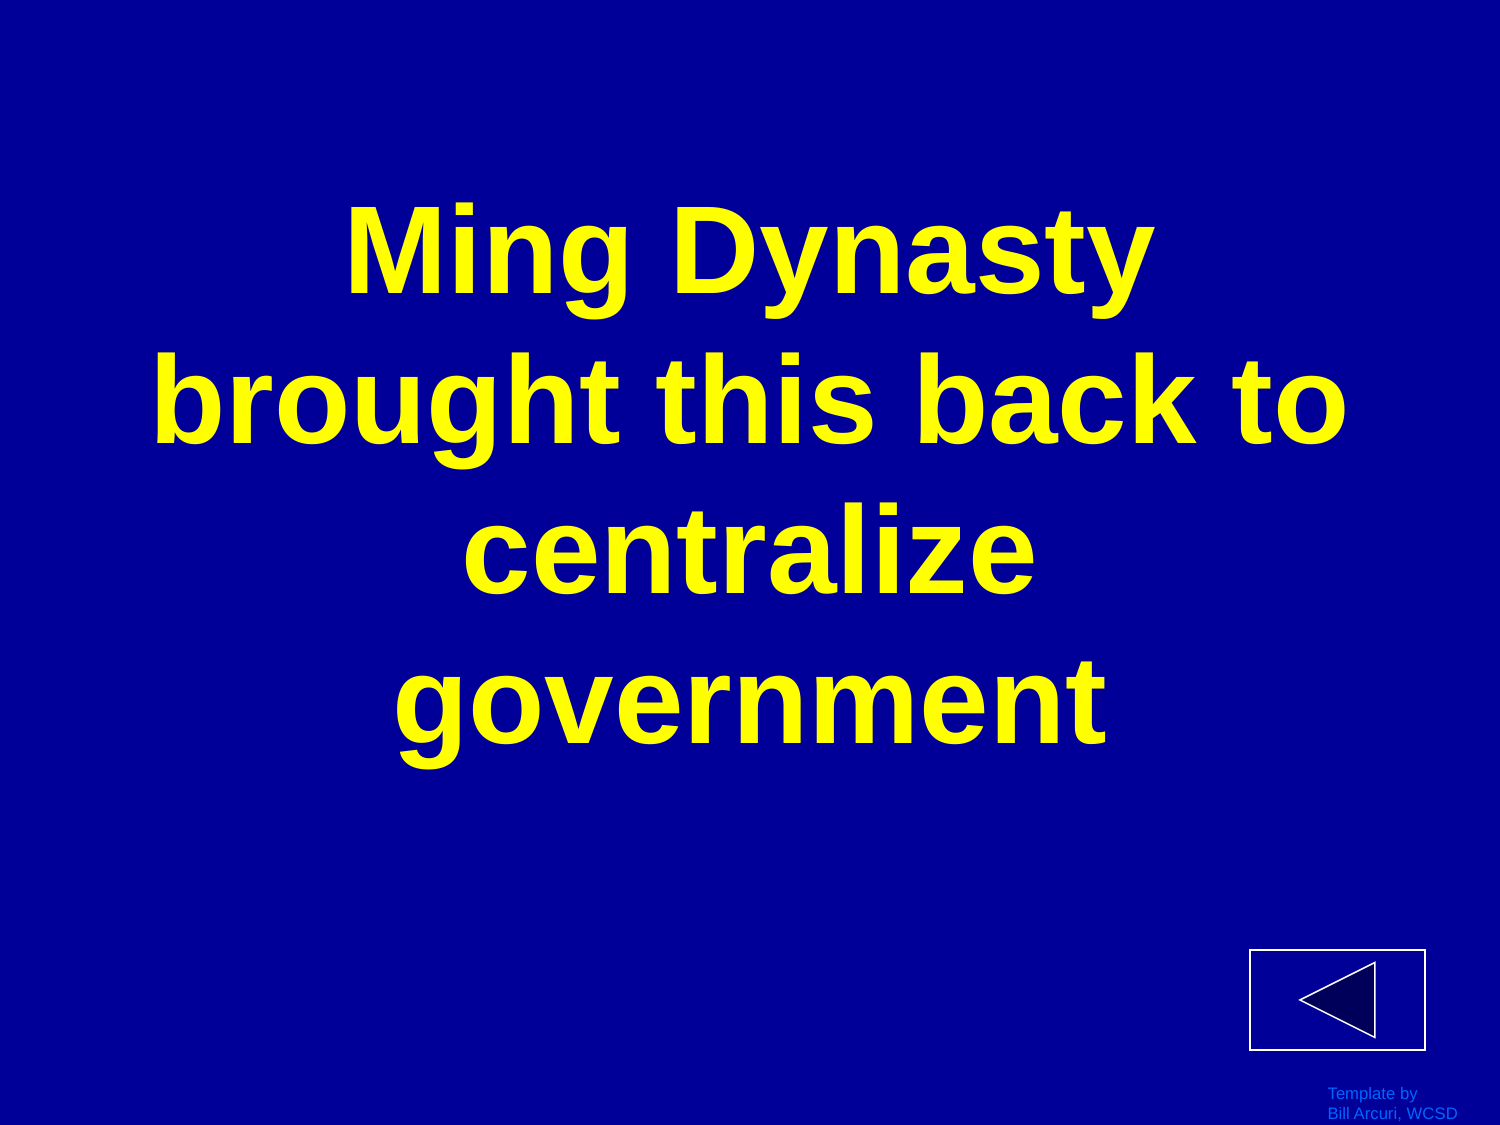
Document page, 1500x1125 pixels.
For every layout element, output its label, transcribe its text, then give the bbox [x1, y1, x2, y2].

title Ming Dynasty brought this back to centralize government [112, 374, 1388, 563]
slide_number Template by Bill Arcuri, WCSD [1312, 1074, 1476, 1125]
text_box [1250, 950, 1426, 1051]
